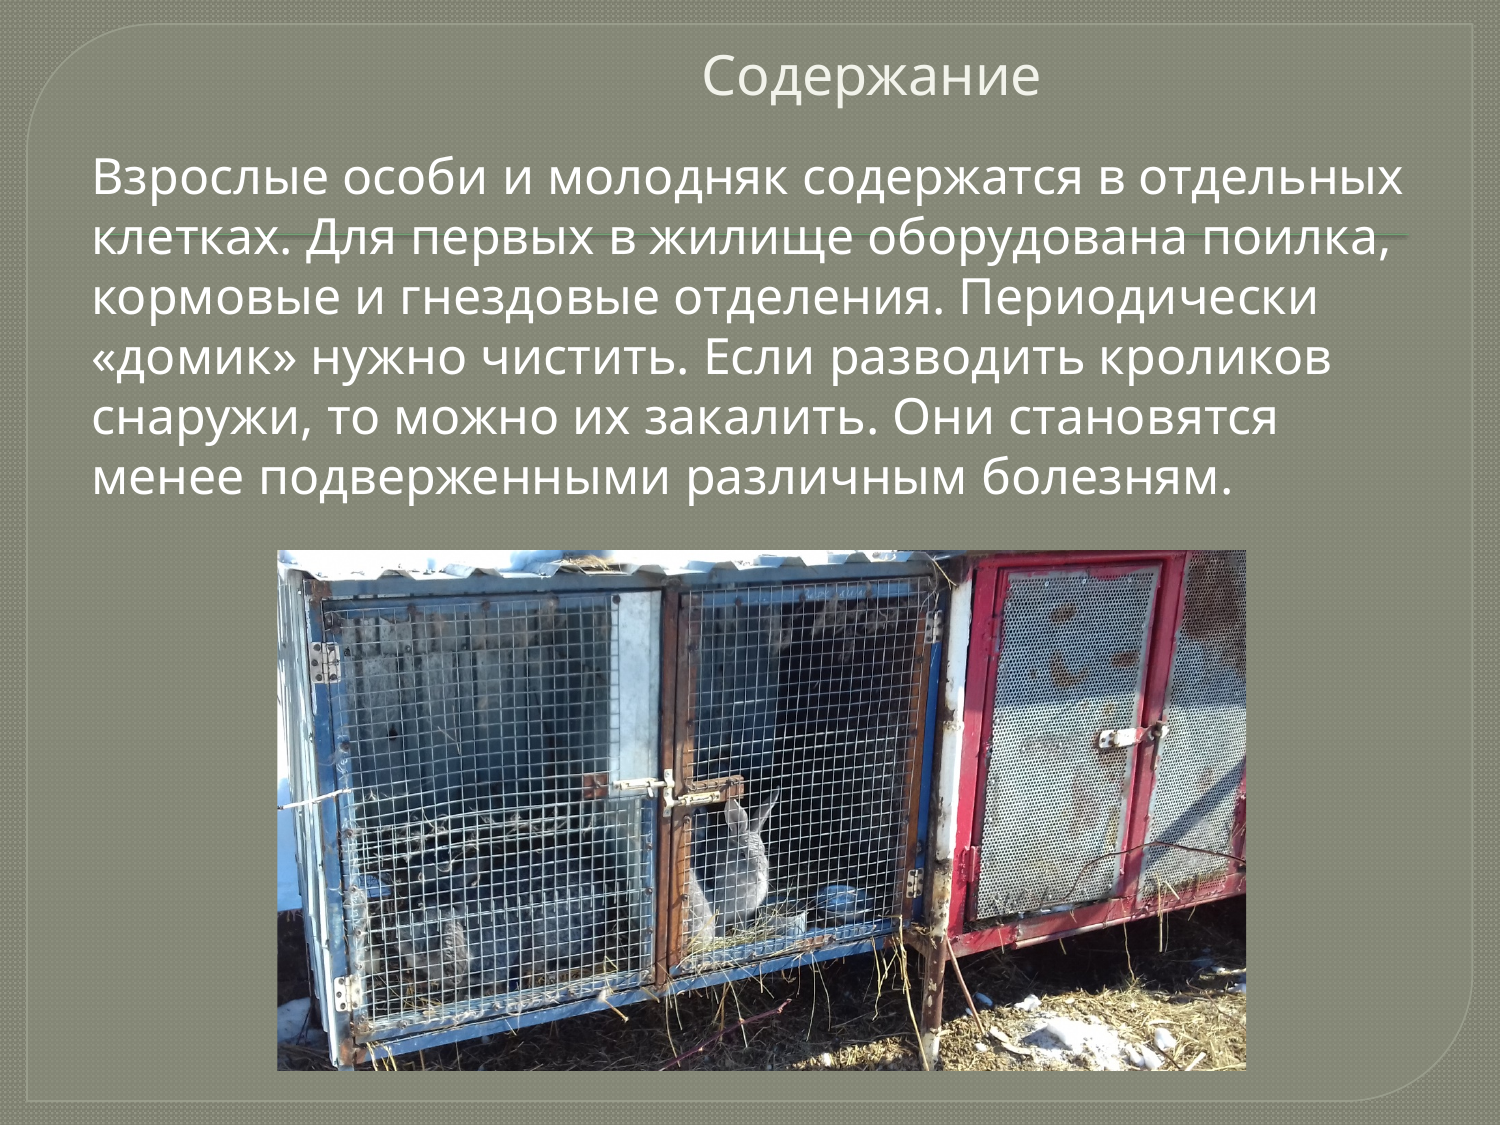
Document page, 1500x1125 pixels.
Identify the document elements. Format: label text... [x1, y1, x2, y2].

list Взрослые особи и молодняк содержатся в отдельных клетках. Для первых в жилище оборудована поилка, кормовые и гнездовые отделения. Периодически «домик» нужно чистить. Если разводить кроликов снаружи, то можно их закалить. Они становятся менее подверженными различным болезням. [76, 137, 1427, 880]
picture [277, 550, 1247, 1071]
title Содержание [501, 30, 1058, 114]
